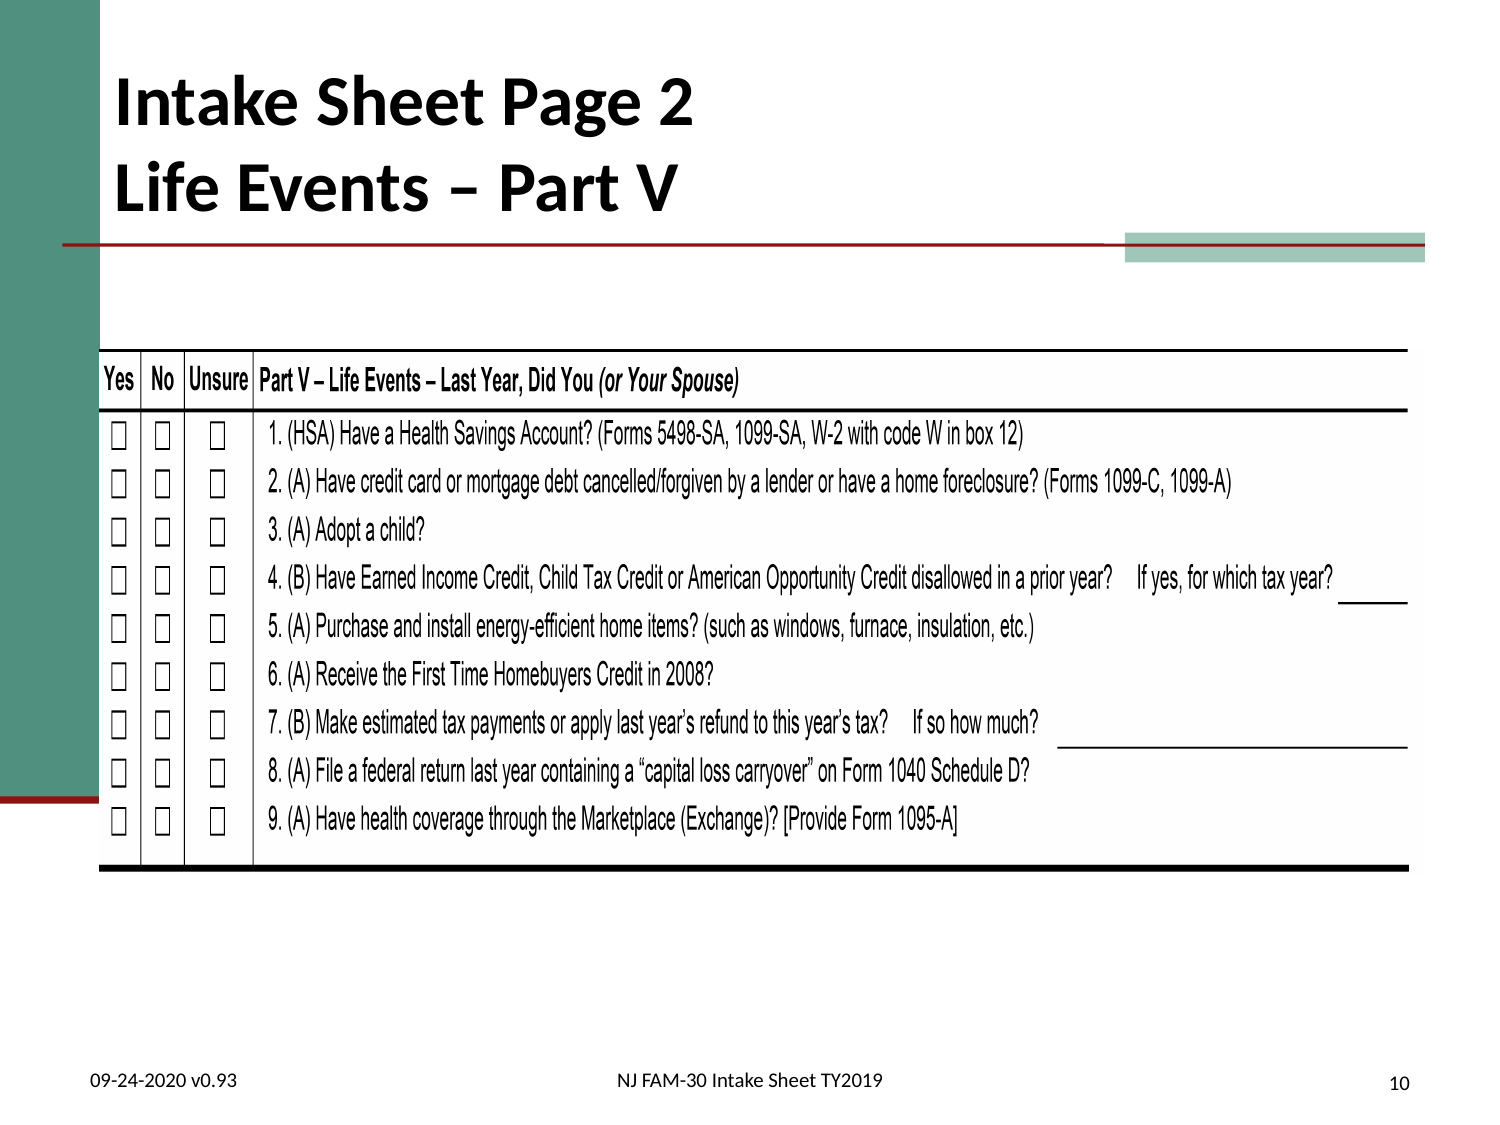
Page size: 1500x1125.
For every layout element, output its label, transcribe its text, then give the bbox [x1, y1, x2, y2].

title Intake Sheet Page 2 Life Events – Part V [99, 45, 1425, 234]
footer NJ FAM-30 Intake Sheet TY2019 [496, 1050, 1004, 1100]
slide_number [74, 1049, 401, 1100]
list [99, 349, 1426, 876]
slide_number 10 [1074, 1042, 1426, 1103]
